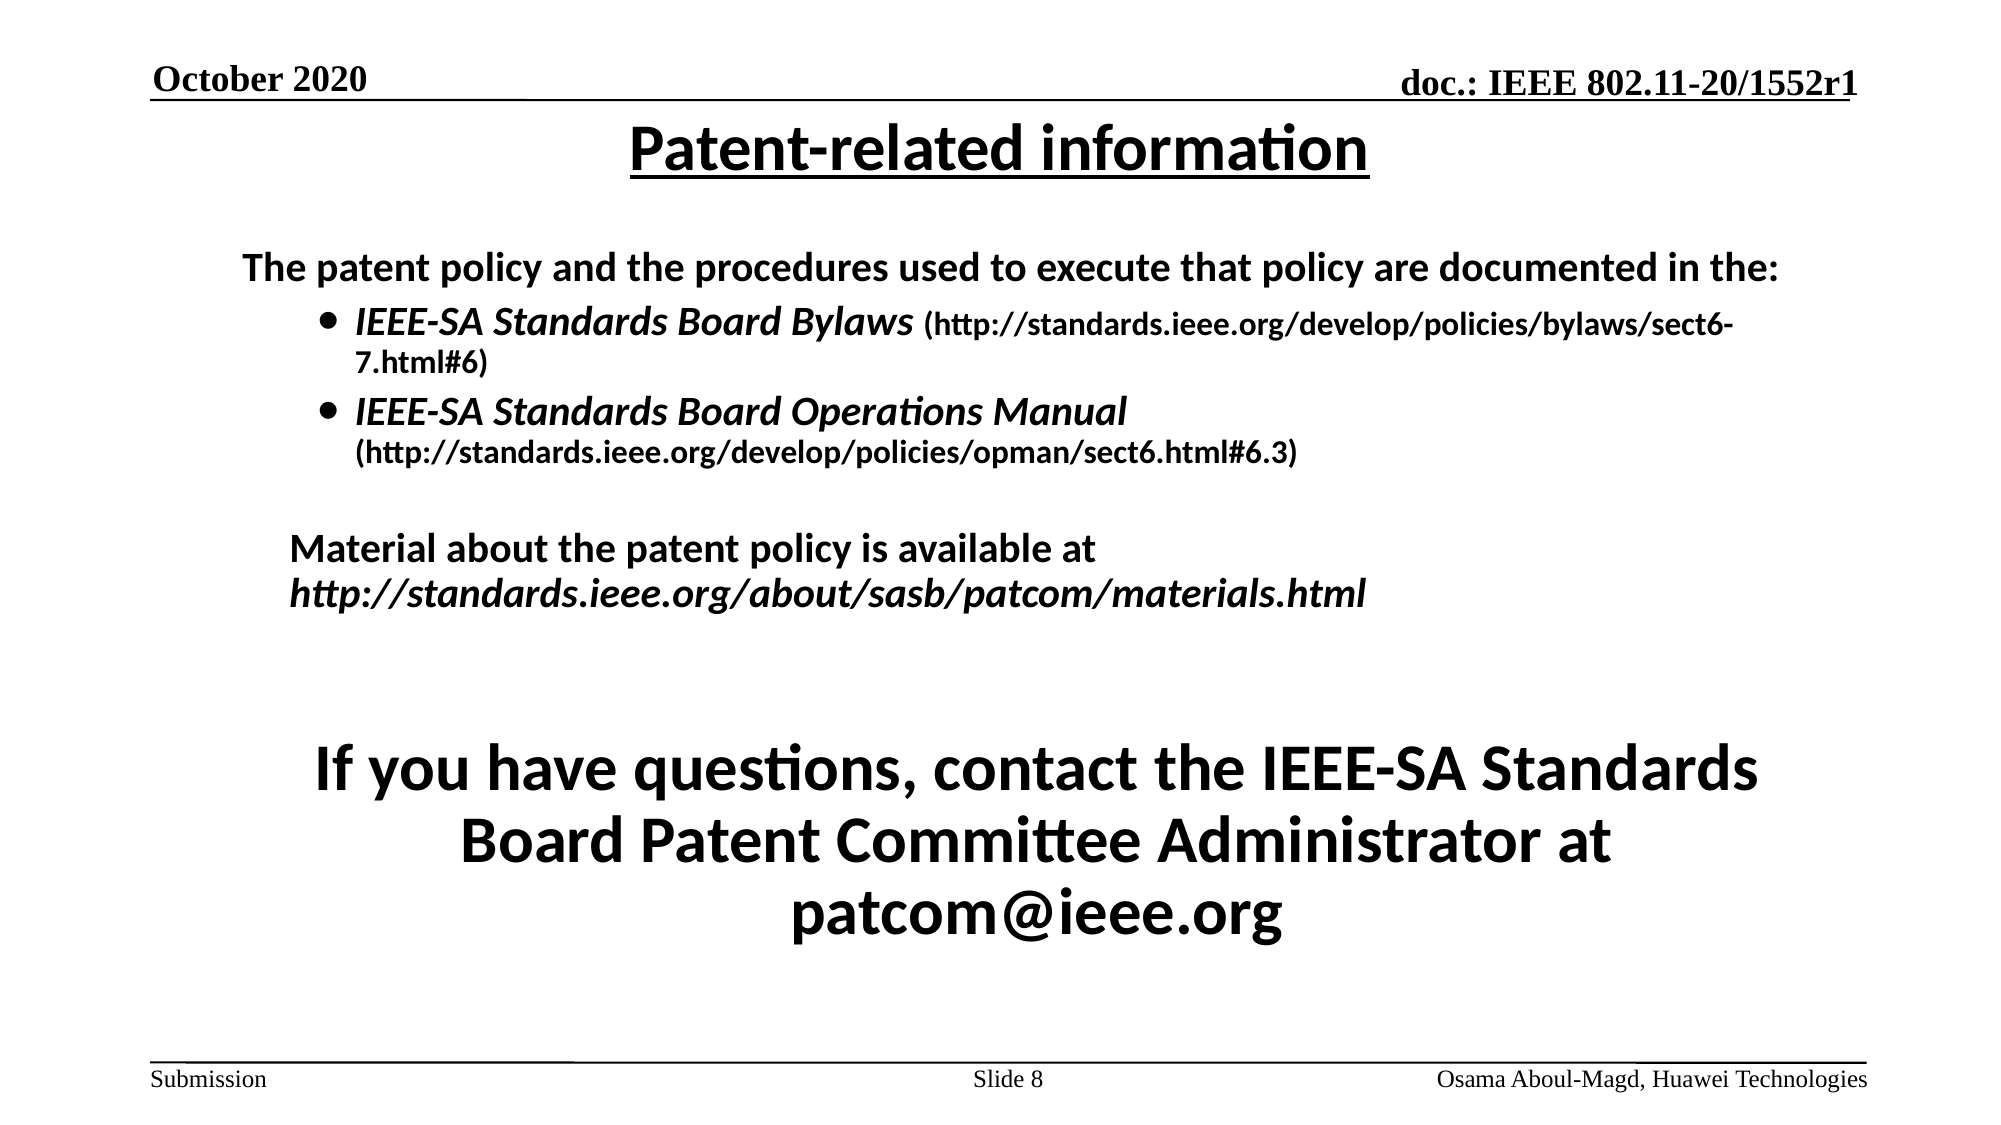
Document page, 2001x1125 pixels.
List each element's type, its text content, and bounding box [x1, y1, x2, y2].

footer Osama Aboul-Magd, Huawei Technologies [1171, 1061, 1869, 1093]
title Patent-related information [362, 112, 1638, 176]
slide_number Slide 8 [950, 1061, 1067, 1123]
list The patent policy and the procedures used to execute that policy are documented in the: IEEE-SA Standards Board Bylaws (http://standards.ieee.org/develop/policies/bylaws/sect6-7.html#6) IEEE-SA Standards Board Operations Manual (http://standards.ieee.org/develop/policies/opman/sect6.html#6.3) Material about the patent policy is available at http://standards.ieee.org/about/sasb/patcom/materials.html If you have questions, contact the IEEE-SA Standards Board Patent Committee Administrator at patcom@ieee.org [152, 237, 1801, 913]
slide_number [152, 54, 563, 100]
